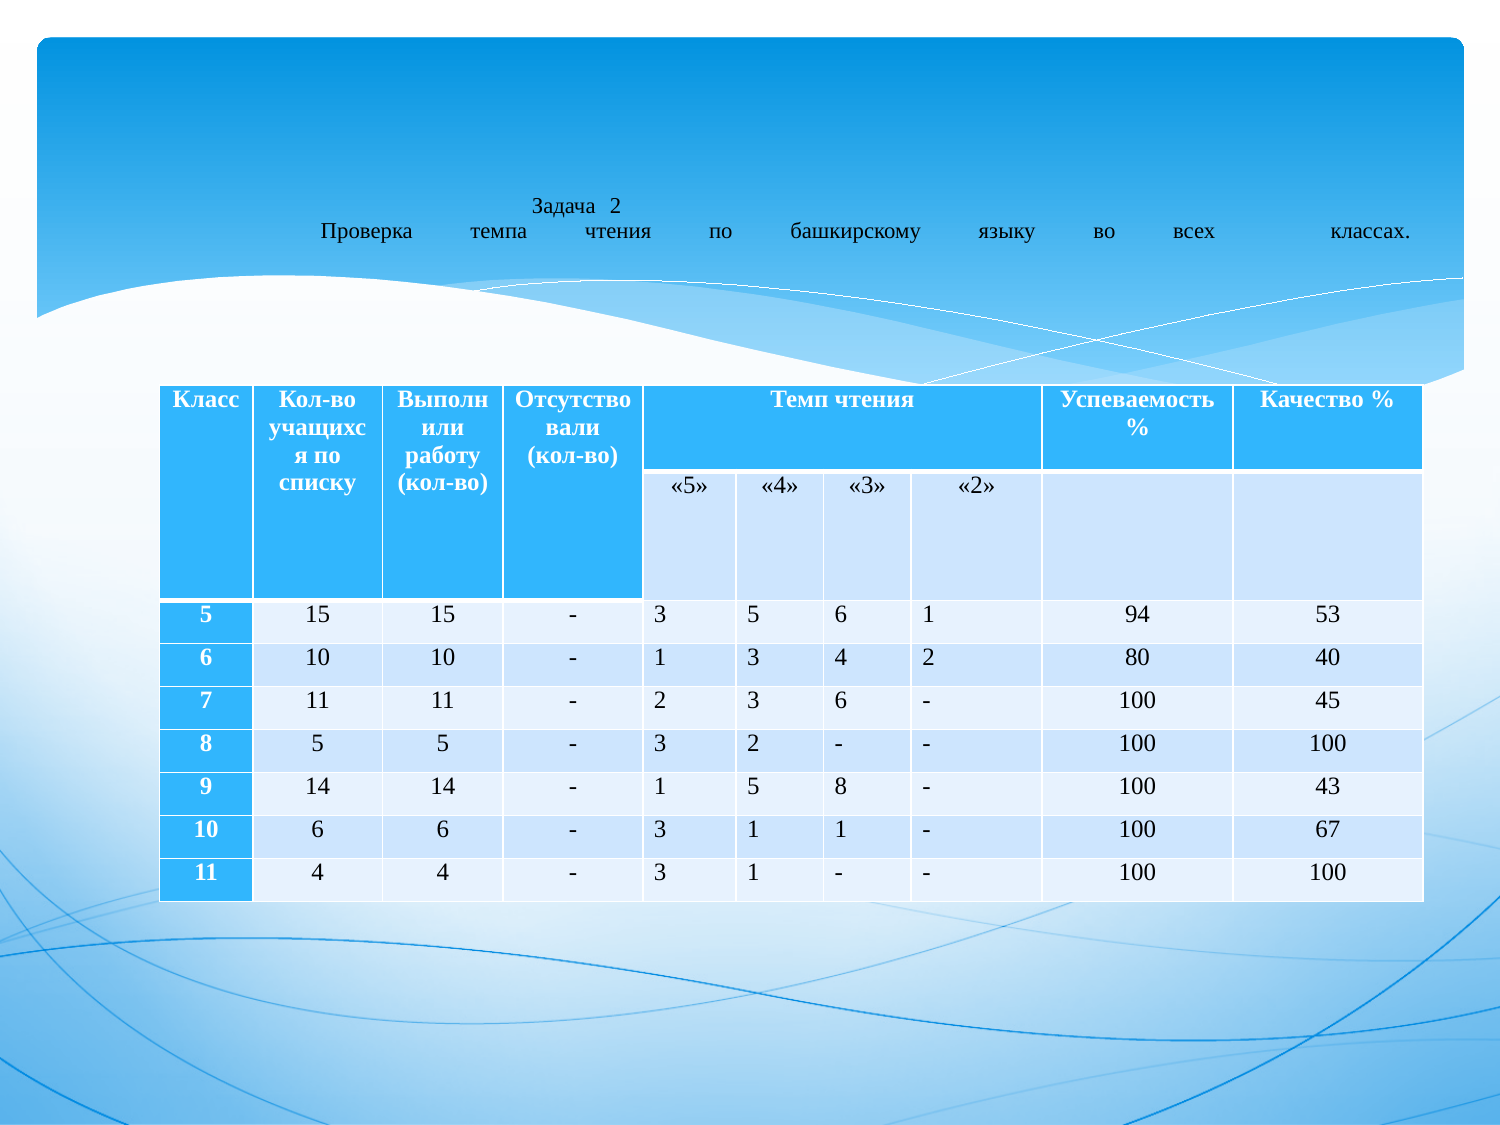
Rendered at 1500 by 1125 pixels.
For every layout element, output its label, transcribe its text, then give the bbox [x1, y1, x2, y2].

table_cell [1234, 474, 1422, 600]
table_header Кол-во учащихся по списку [254, 386, 382, 598]
table_cell 43 [1234, 773, 1422, 815]
table_cell 2 [912, 644, 1041, 686]
table_cell 5 [737, 601, 823, 643]
table_cell [1043, 474, 1232, 600]
table_cell 100 [1043, 816, 1232, 858]
table_cell 1 [737, 859, 823, 901]
table_cell 11 [383, 687, 502, 729]
table_cell 3 [737, 644, 823, 686]
table_cell 1 [737, 816, 823, 858]
table_cell 100 [1043, 859, 1232, 901]
table_cell 4 [824, 644, 910, 686]
table_cell 11 [254, 687, 382, 729]
table_cell 10 [254, 644, 382, 686]
table_cell 2 [644, 687, 735, 729]
table_cell - [912, 730, 1041, 772]
table_cell 6 [160, 644, 252, 686]
table_cell 5 [254, 730, 382, 772]
table_header Темп чтения [644, 386, 1041, 469]
table_cell 5 [737, 773, 823, 815]
table_cell 5 [383, 730, 502, 772]
table_cell - [912, 816, 1041, 858]
table_cell 11 [160, 859, 252, 901]
table_cell 10 [160, 816, 252, 858]
table_cell - [504, 859, 642, 901]
table_cell «4» [737, 474, 823, 600]
table_header Выполнили работу (кол-во) [383, 386, 502, 598]
table_cell 1 [912, 601, 1041, 643]
table_cell 1 [824, 816, 910, 858]
table_cell 6 [824, 687, 910, 729]
table_cell 53 [1234, 601, 1422, 643]
table_cell - [912, 773, 1041, 815]
table_cell 3 [644, 601, 735, 643]
table_header Успеваемость % [1043, 386, 1232, 469]
table_cell - [504, 603, 642, 643]
table_cell 15 [254, 603, 382, 643]
table_cell - [912, 859, 1041, 901]
table_cell 94 [1043, 601, 1232, 643]
table_cell 14 [383, 773, 502, 815]
table_cell 6 [254, 816, 382, 858]
table_cell - [504, 730, 642, 772]
table_cell 6 [824, 601, 910, 643]
table_cell 3 [644, 730, 735, 772]
table_cell 3 [644, 859, 735, 901]
table_cell 8 [160, 730, 252, 772]
table_cell - [504, 773, 642, 815]
table_cell - [824, 859, 910, 901]
table_cell «3» [824, 474, 910, 600]
table_cell 14 [254, 773, 382, 815]
table_cell 3 [644, 816, 735, 858]
table_cell 4 [383, 859, 502, 901]
table_cell - [504, 644, 642, 686]
table_cell - [912, 687, 1041, 729]
table_cell 100 [1234, 730, 1422, 772]
table_cell 4 [254, 859, 382, 901]
table_cell 10 [383, 644, 502, 686]
table_cell 1 [644, 773, 735, 815]
table_cell 15 [383, 603, 502, 643]
table_cell - [824, 730, 910, 772]
table_cell 5 [160, 603, 252, 643]
table_cell «5» [644, 474, 735, 600]
table_cell 3 [737, 687, 823, 729]
table_cell 100 [1043, 687, 1232, 729]
table_cell 67 [1234, 816, 1422, 858]
table_cell 7 [160, 687, 252, 729]
table_cell 100 [1043, 730, 1232, 772]
table_header Класс [160, 386, 252, 598]
table_cell 80 [1043, 644, 1232, 686]
table_cell 6 [383, 816, 502, 858]
table_cell 2 [737, 730, 823, 772]
title Задача 2 Проверка темпа чтения по башкирскому языку во всех классах. [75, 184, 1425, 350]
table_cell - [504, 816, 642, 858]
table_cell 100 [1043, 773, 1232, 815]
table_cell 9 [160, 773, 252, 815]
table_cell 100 [1234, 859, 1422, 901]
table_cell 40 [1234, 644, 1422, 686]
table_cell 1 [644, 644, 735, 686]
table_cell - [504, 687, 642, 729]
table_cell «2» [912, 474, 1041, 600]
table_cell 8 [824, 773, 910, 815]
table_header Отсутствовали (кол-во) [504, 386, 642, 598]
table_header Качество % [1234, 386, 1422, 469]
table_cell 45 [1234, 687, 1422, 729]
